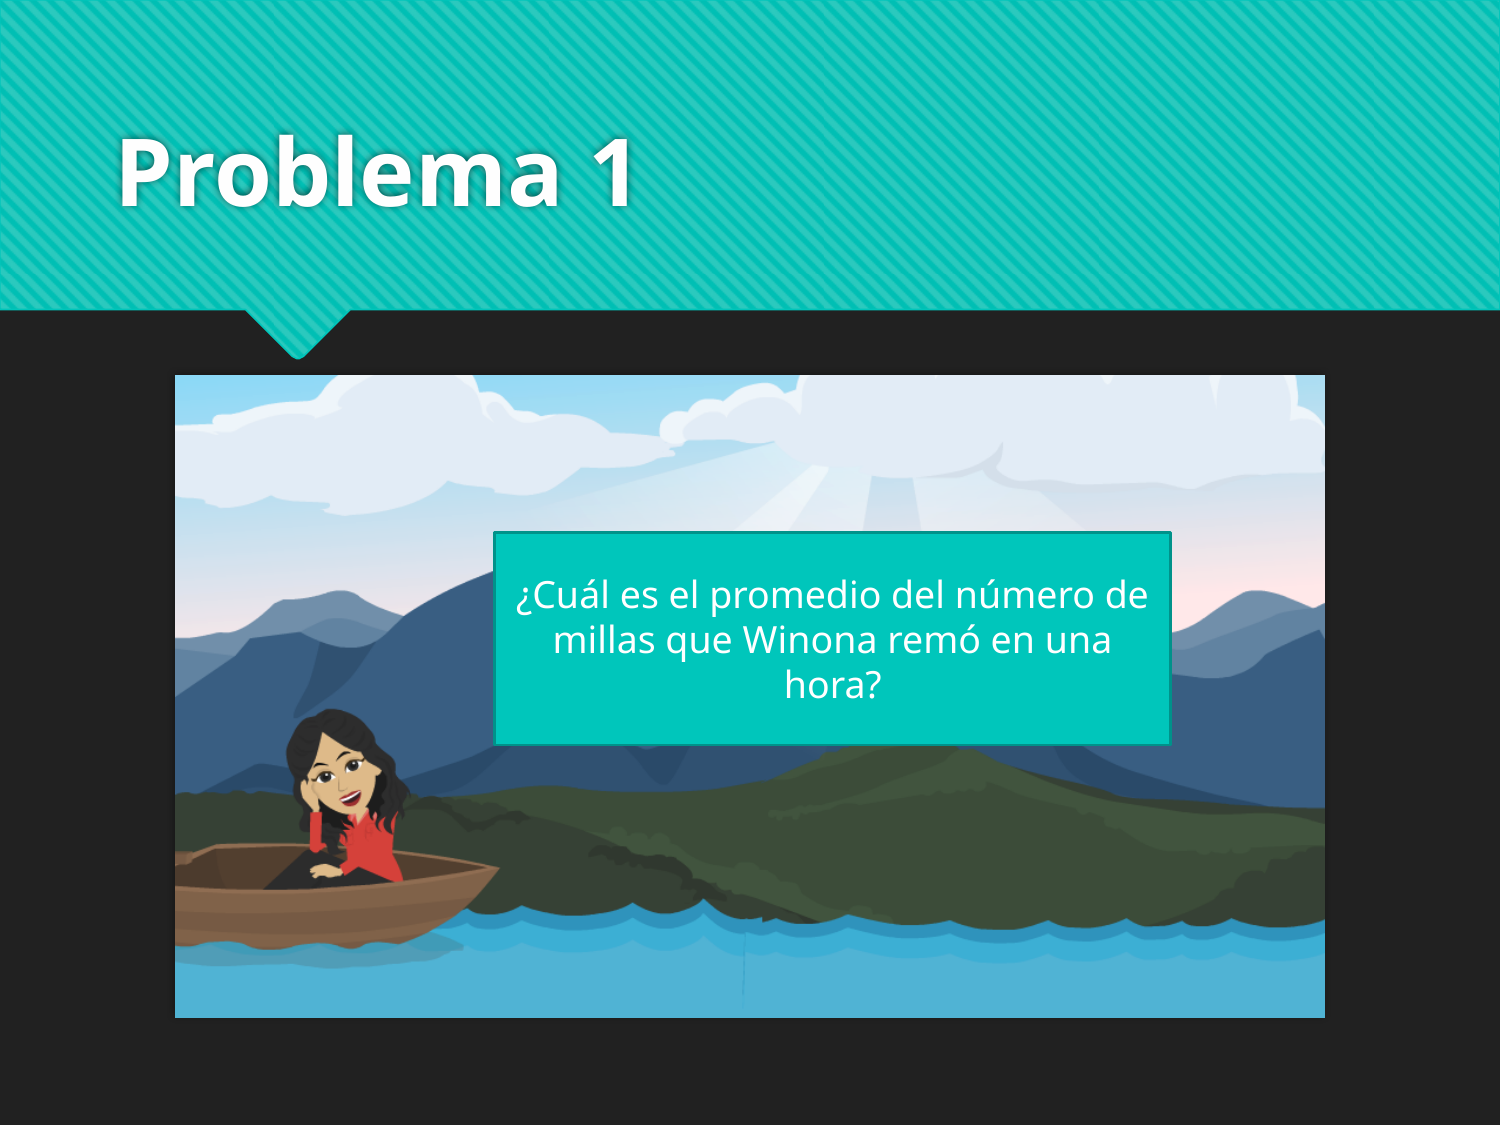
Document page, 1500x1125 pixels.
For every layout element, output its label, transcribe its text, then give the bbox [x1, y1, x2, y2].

title Problema 1 [99, 73, 1401, 233]
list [175, 375, 1325, 1019]
